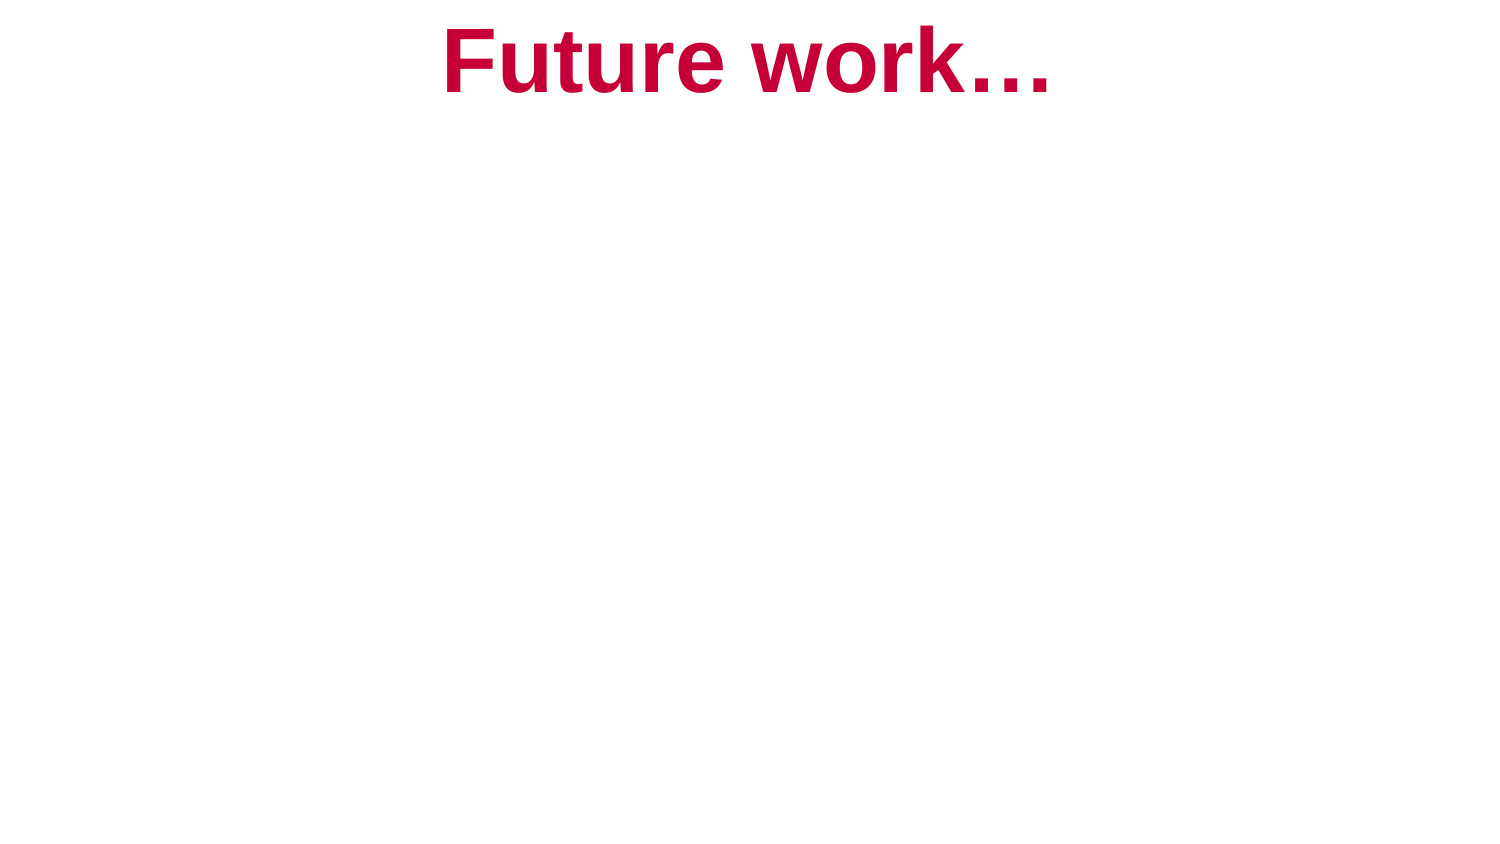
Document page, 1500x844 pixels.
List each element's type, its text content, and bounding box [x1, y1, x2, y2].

title Future work… [0, 0, 1500, 113]
